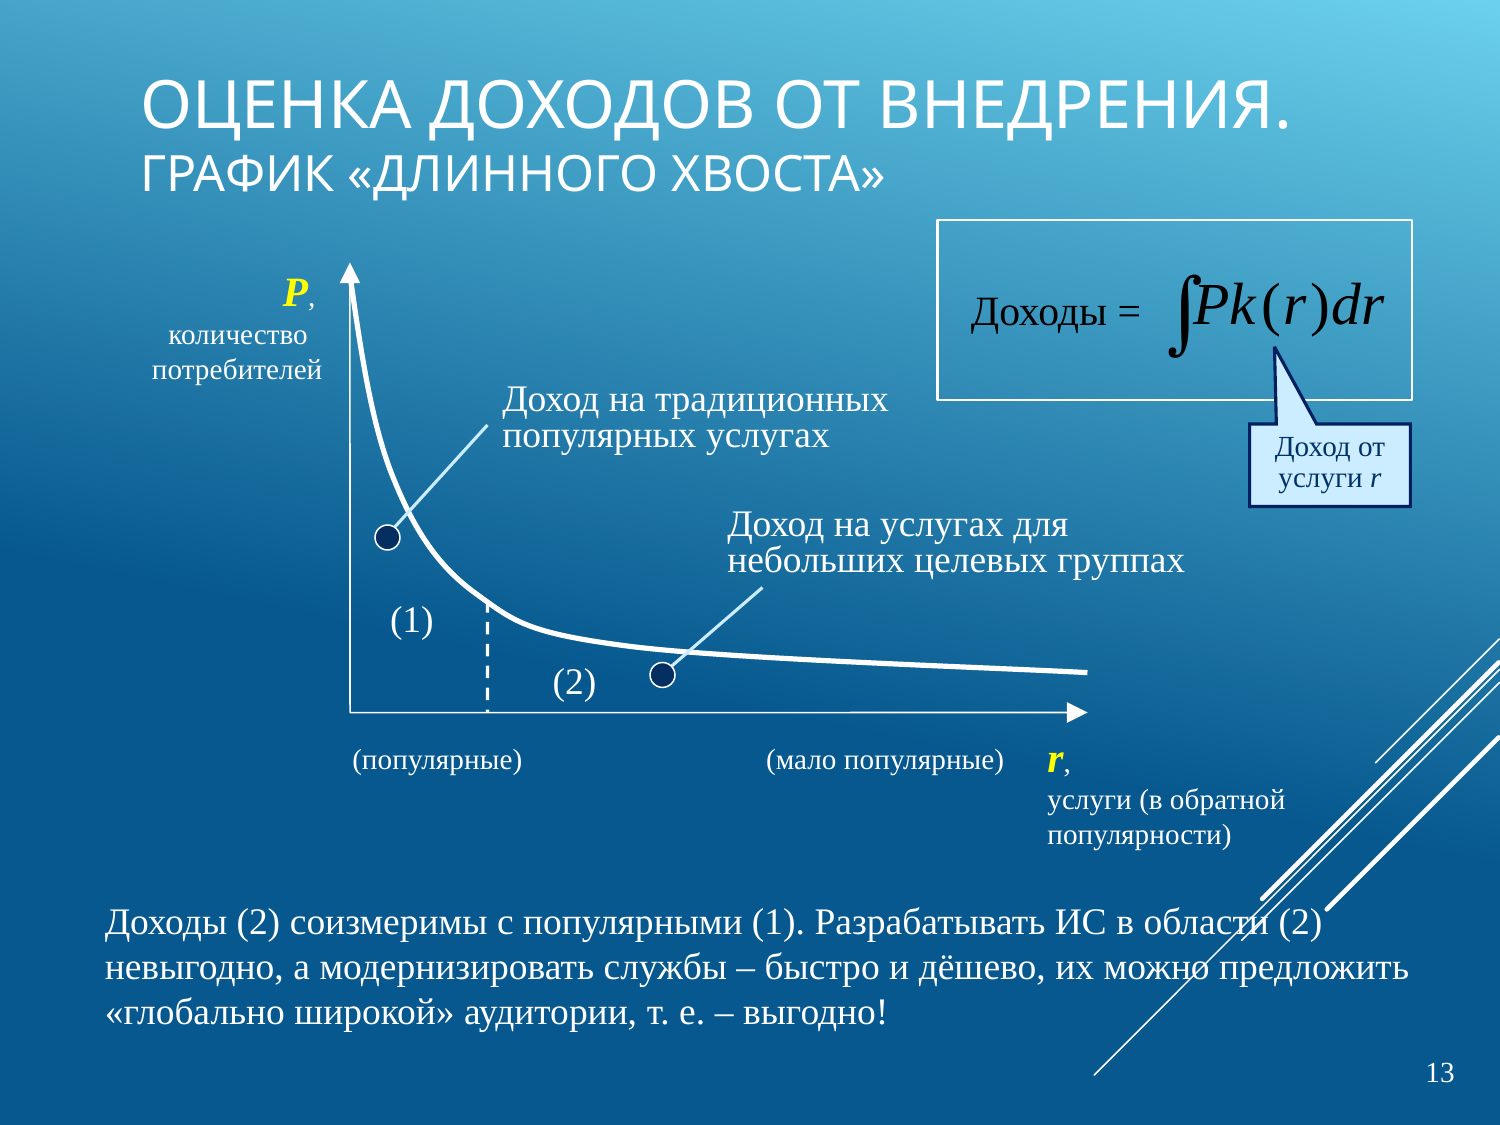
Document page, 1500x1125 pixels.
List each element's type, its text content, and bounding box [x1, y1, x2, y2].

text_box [337, 262, 1438, 786]
slide_number 13 [1410, 1033, 1494, 1096]
text_box r, услуги (в обратной популярности) [1032, 786, 1308, 858]
text_box P, количество потребителей [136, 257, 338, 393]
text_box [936, 219, 1413, 262]
title Оценка Доходов от внедрения. график «Длинного хвоста» [125, 43, 1400, 221]
text_box Доходы (2) соизмеримы с популярными (1). Разрабатывать ИС в области (2) невыгодно, а модернизировать службы – быстро и дёшево, их можно предложить «глобально широкой» аудитории, т. е. – выгодно! [90, 889, 1441, 1040]
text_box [1150, 255, 1399, 363]
